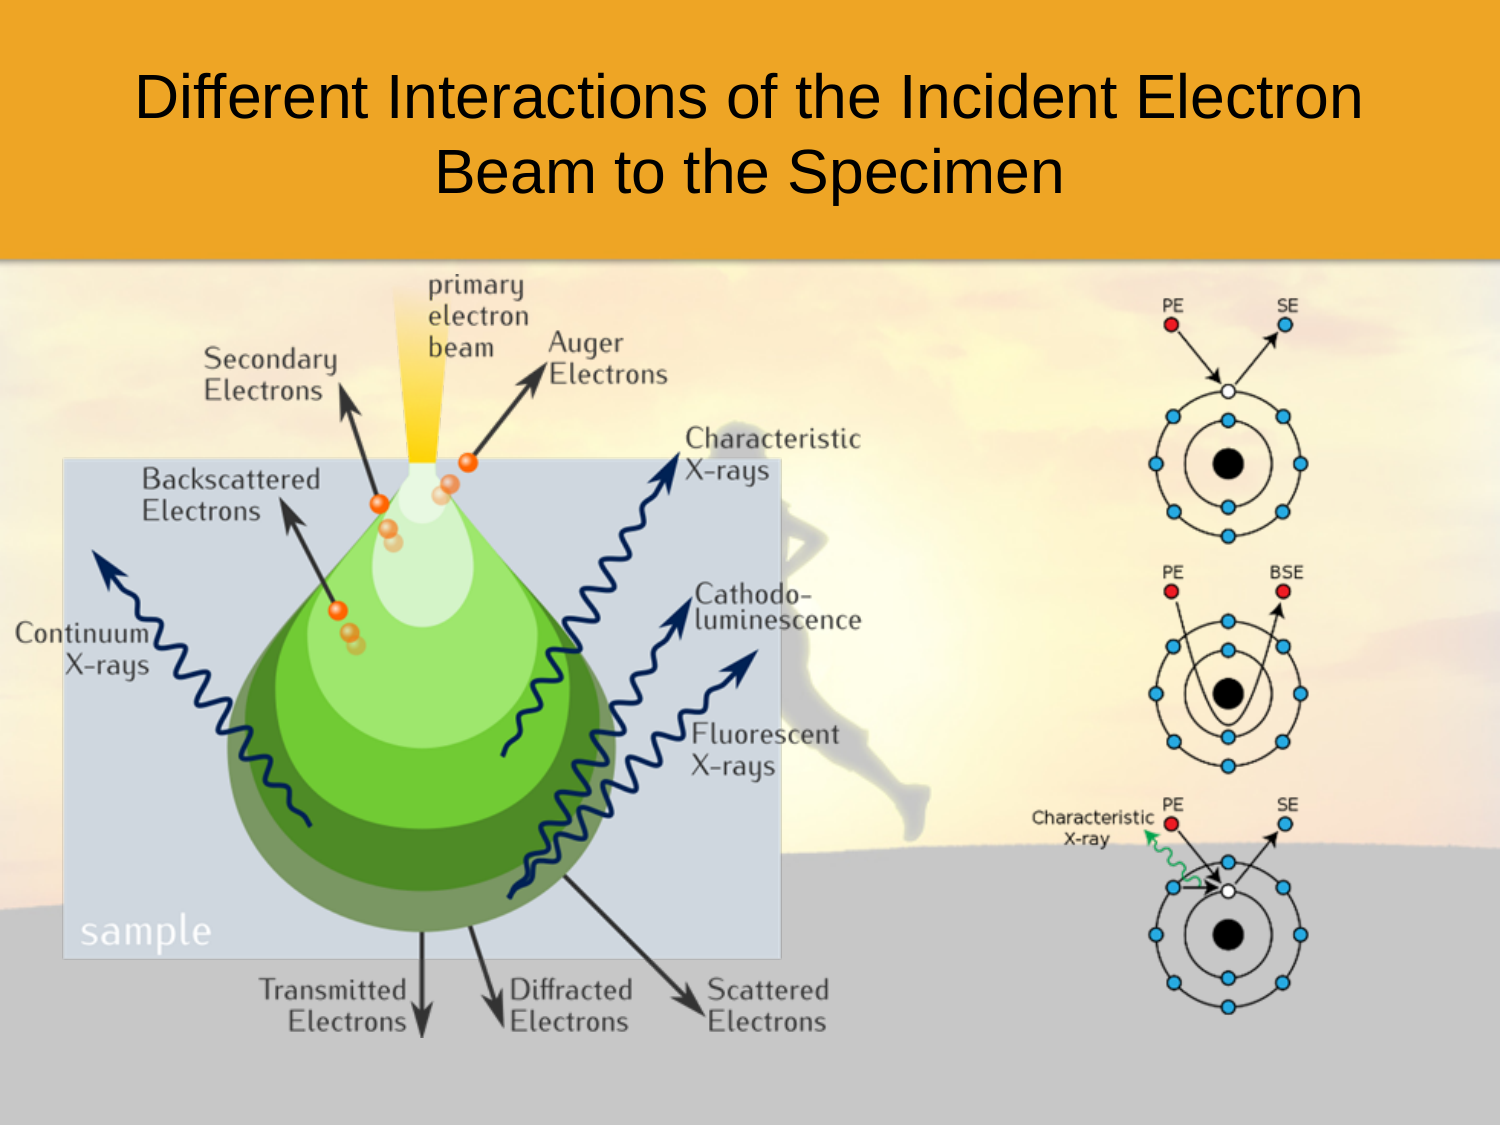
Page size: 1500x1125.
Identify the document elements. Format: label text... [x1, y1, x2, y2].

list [11, 274, 1500, 1038]
picture [0, 0, 1500, 1125]
title Different Interactions of the Incident Electron Beam to the Specimen [75, 37, 1425, 225]
